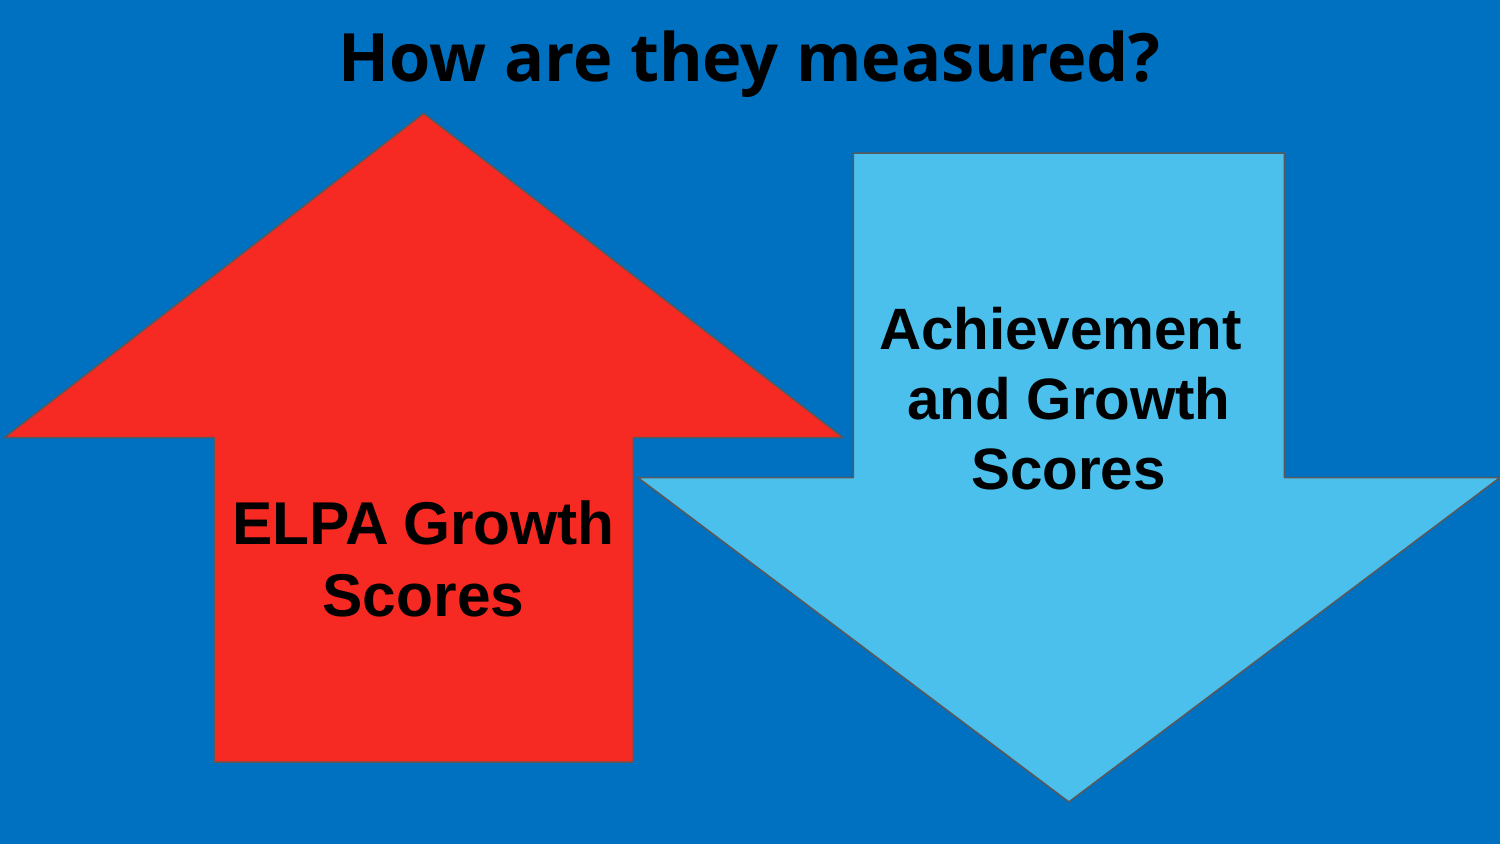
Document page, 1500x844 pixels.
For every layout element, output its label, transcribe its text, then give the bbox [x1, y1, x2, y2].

text_box Achievement and Growth Scores [637, 153, 1500, 802]
text_box How are they measured? [323, 0, 1500, 114]
text_box ELPA Growth Scores [4, 114, 844, 763]
